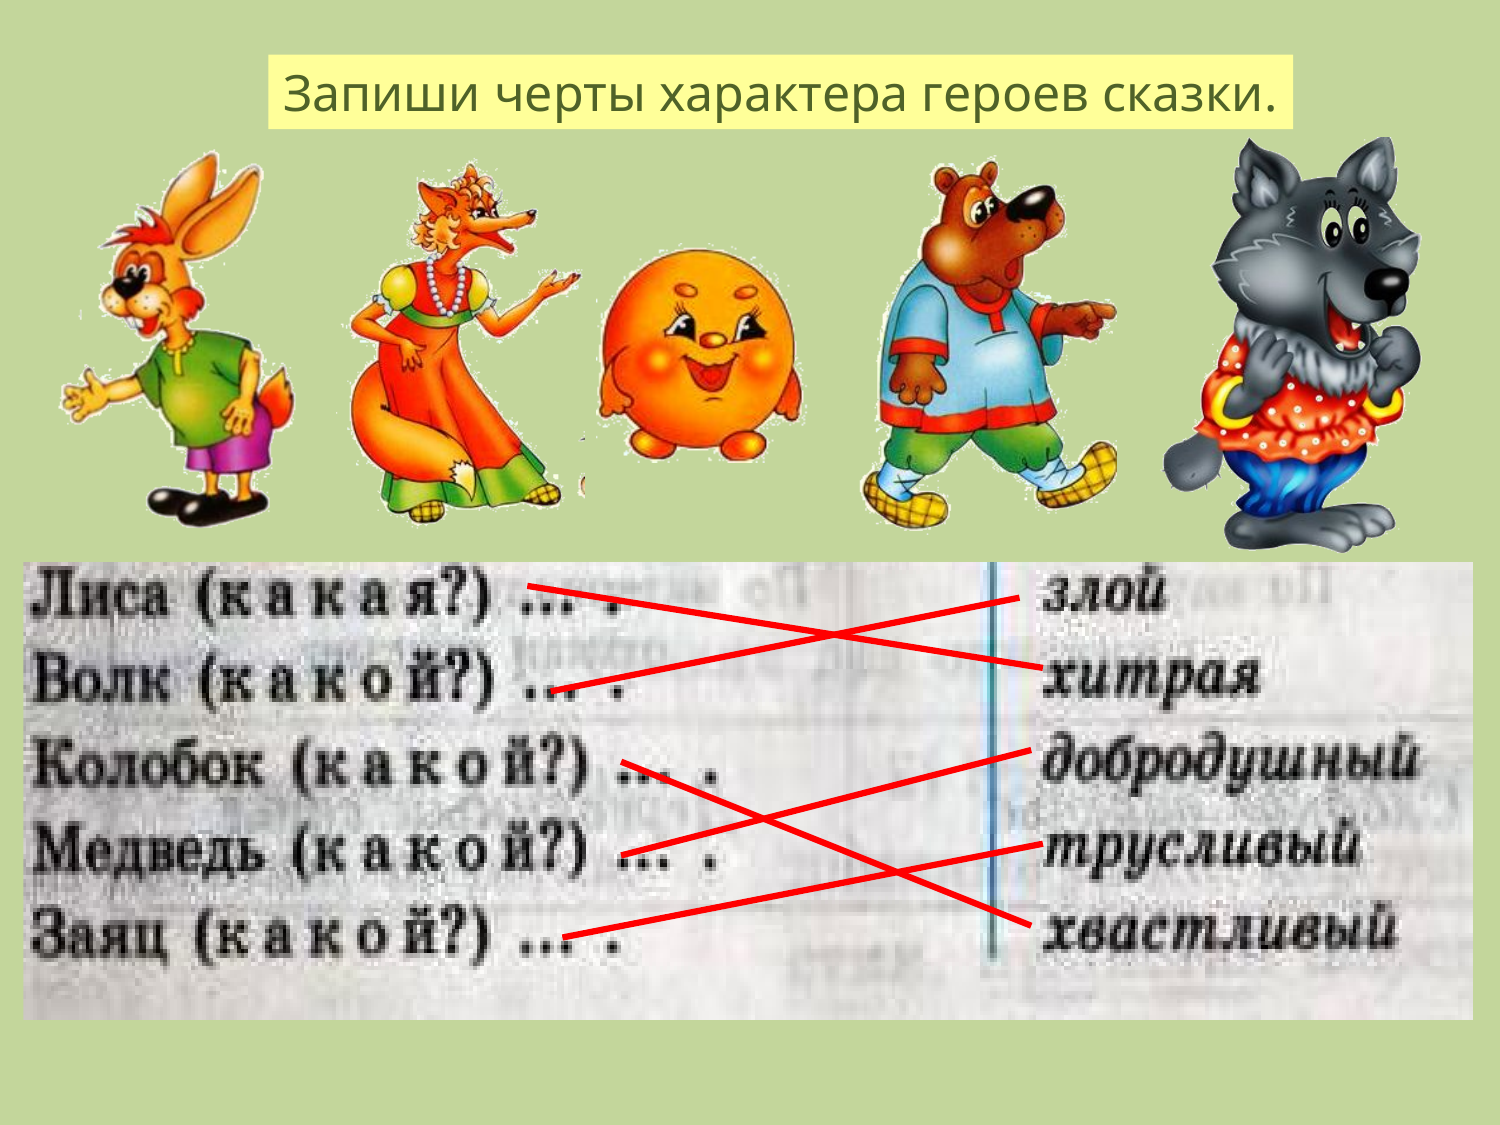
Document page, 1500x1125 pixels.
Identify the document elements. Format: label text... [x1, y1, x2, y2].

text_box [550, 597, 1020, 692]
picture [23, 562, 1474, 1020]
picture [596, 142, 1117, 540]
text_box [527, 585, 1044, 669]
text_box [620, 749, 1032, 856]
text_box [562, 843, 1044, 938]
text_box Запиши черты характера героев сказки. [268, 54, 1294, 130]
picture [1151, 136, 1424, 560]
picture [52, 148, 314, 529]
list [336, 148, 585, 530]
